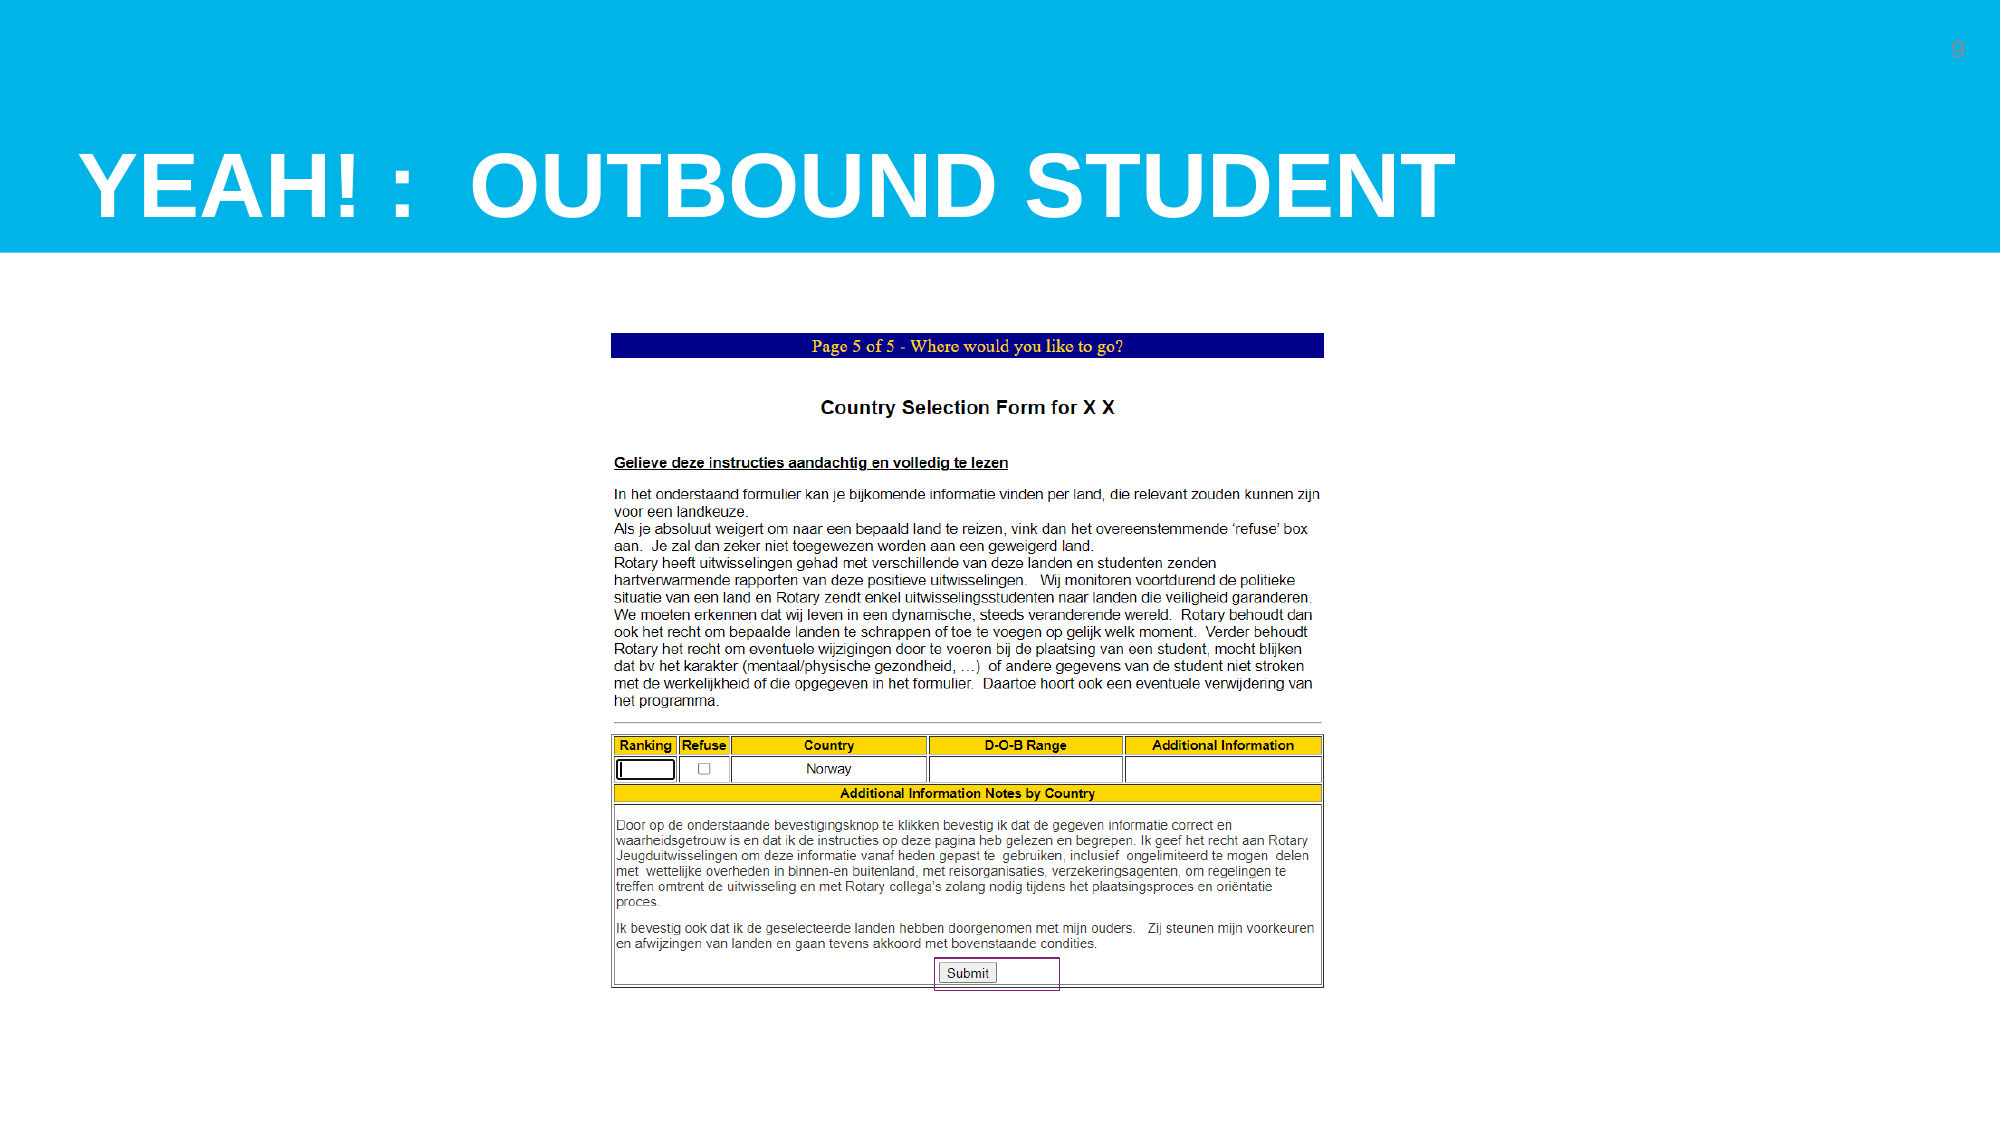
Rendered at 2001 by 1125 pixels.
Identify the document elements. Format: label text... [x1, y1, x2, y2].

picture [586, 319, 1342, 991]
title YEAH! : Outbound student [62, 0, 1950, 253]
slide_number 9 [1911, 18, 1981, 79]
